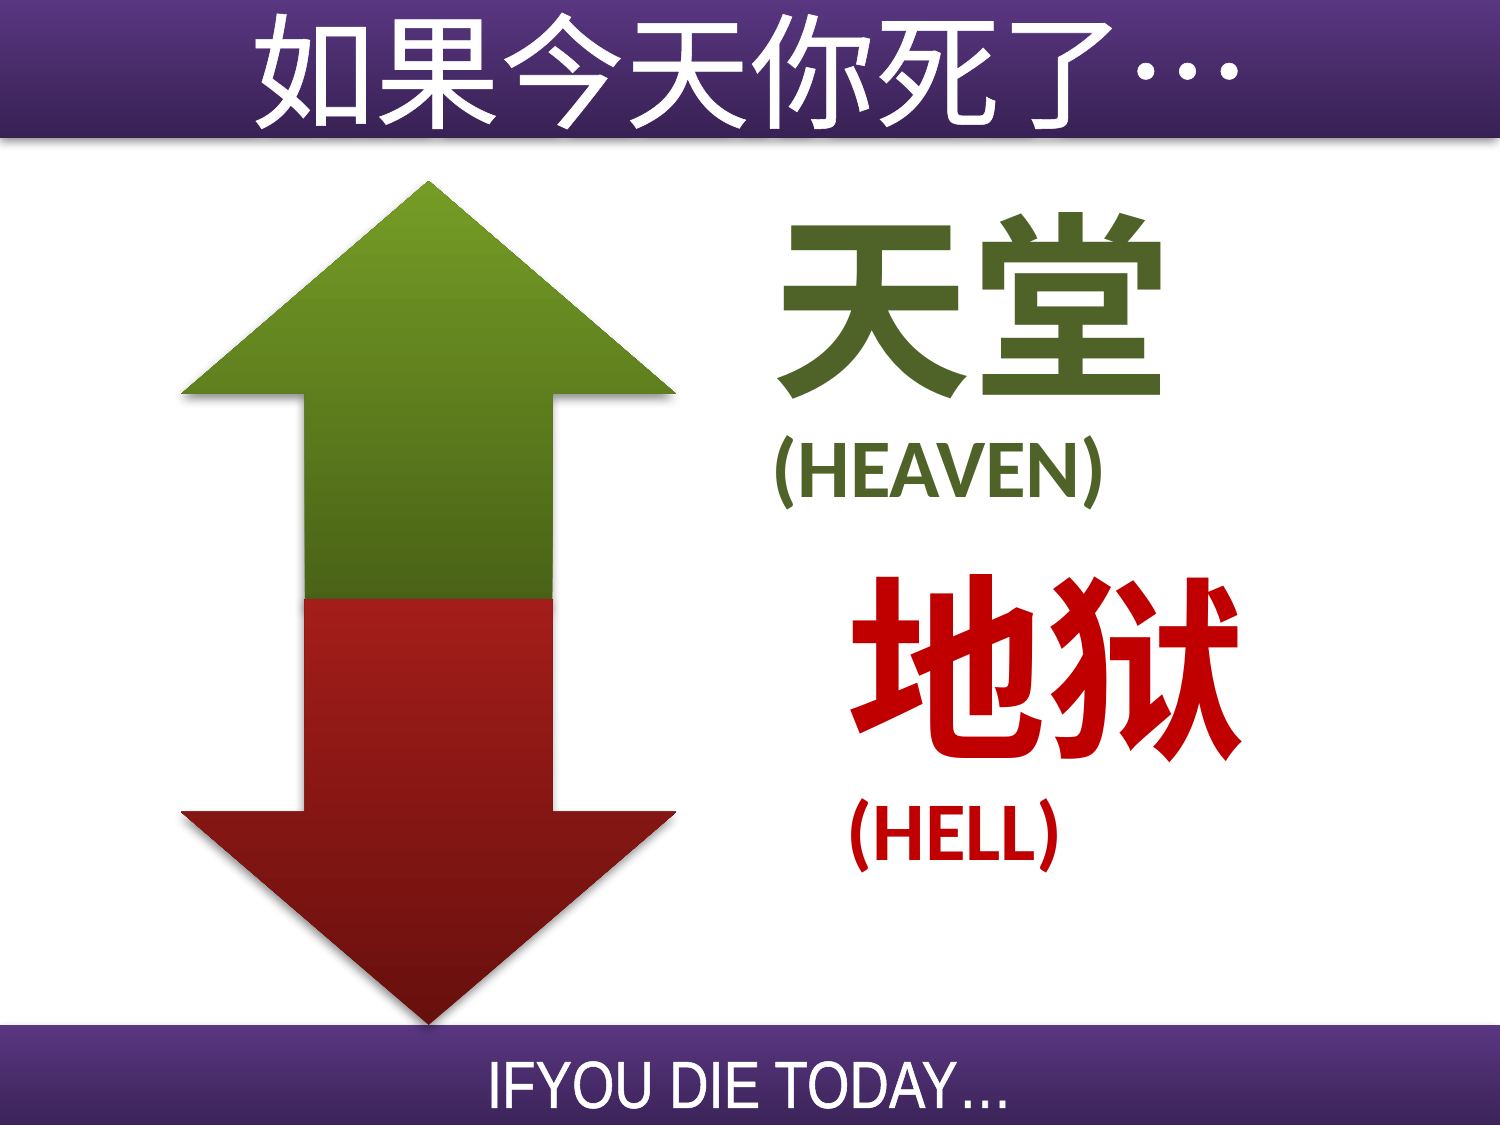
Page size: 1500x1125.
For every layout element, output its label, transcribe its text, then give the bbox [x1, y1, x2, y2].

text_box IFYOU DIE TODAY… [0, 1036, 1500, 1125]
text_box 如果今天你死了… [0, 0, 1500, 137]
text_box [0, 137, 1500, 1026]
